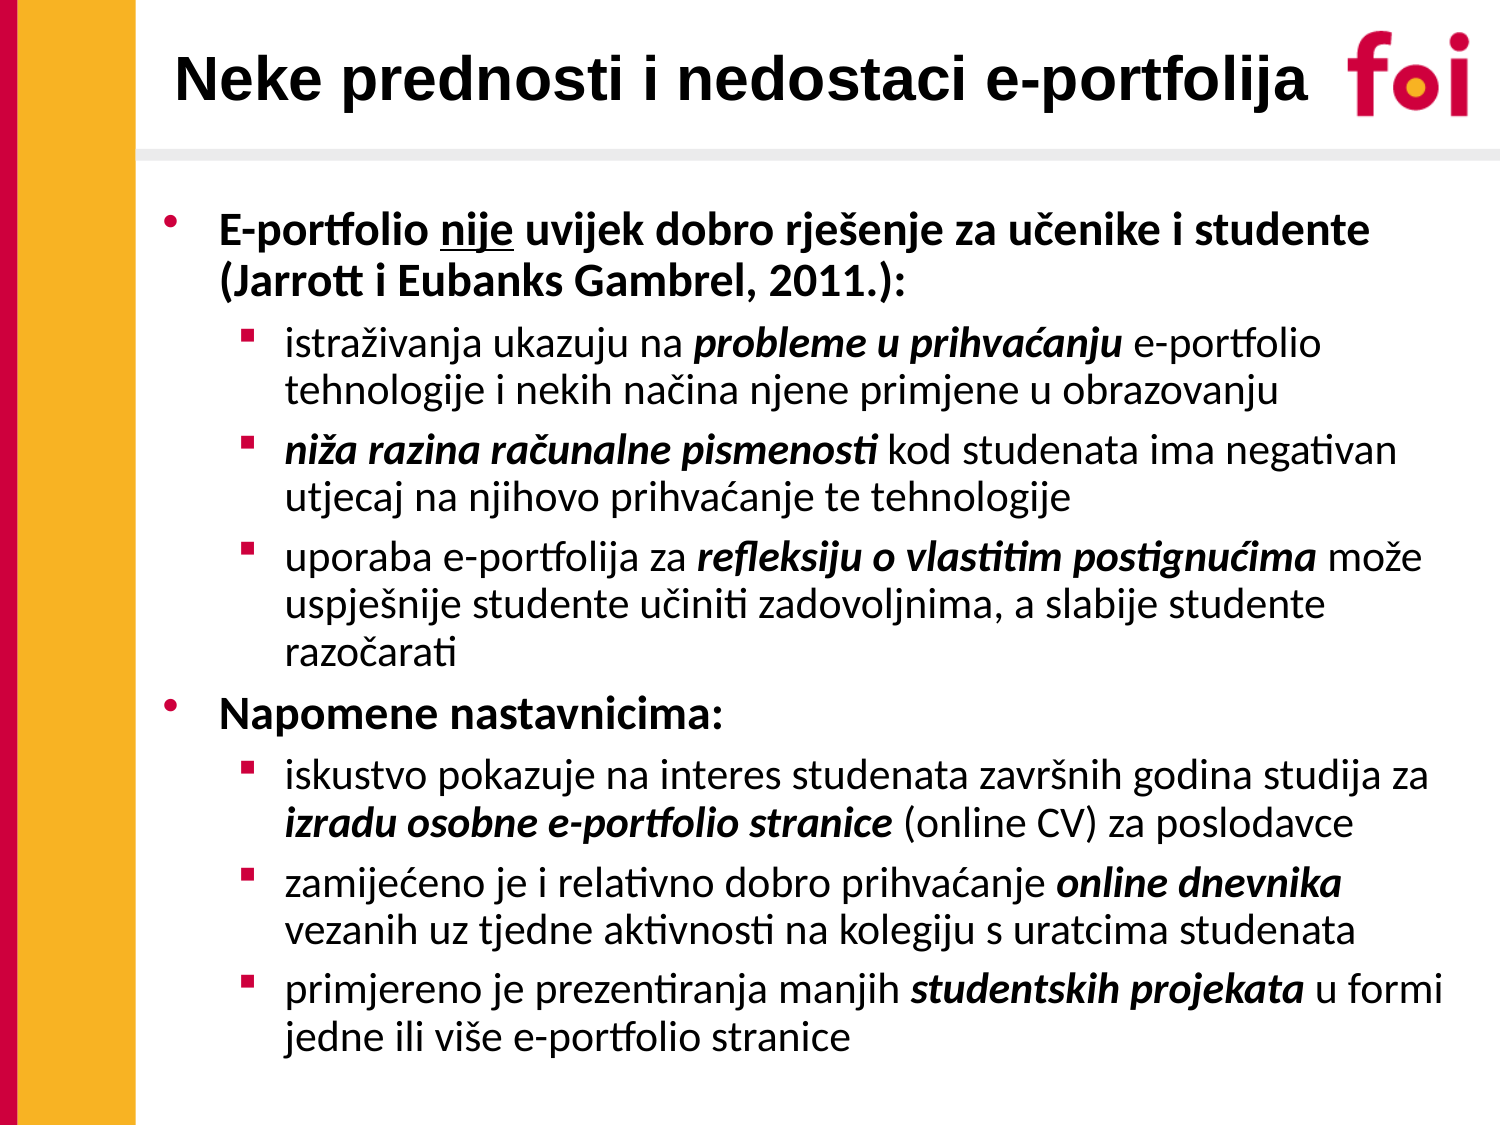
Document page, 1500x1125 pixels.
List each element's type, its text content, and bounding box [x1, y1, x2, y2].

text_box Neke prednosti i nedostaci e-portfolija [159, 31, 1329, 121]
picture [1316, 0, 1500, 148]
list E-portfolio nije uvijek dobro rješenje za učenike i studente (Jarrott i Eubanks Gambrel, 2011.): istraživanja ukazuju na probleme u prihvaćanju e-portfolio tehnologije i nekih načina njene primjene u obrazovanju niža razina računalne pismenosti kod studenata ima negativan utjecaj na njihovo prihvaćanje te tehnologije uporaba e-portfolija za refleksiju o vlastitim postignućima može uspješnije studente učiniti zadovoljnima, a slabije studente razočarati Napomene nastavnicima: iskustvo pokazuje na interes studenata završnih godina studija za izradu osobne e-portfolio stranice (online CV) za poslodavce zamijećeno je i relativno dobro prihvaćanje online dnevnika vezanih uz tjedne aktivnosti na kolegiju s uratcima studenata primjereno je prezentiranja manjih studentskih projekata u formi jedne ili više e-portfolio stranice [147, 196, 1471, 1083]
